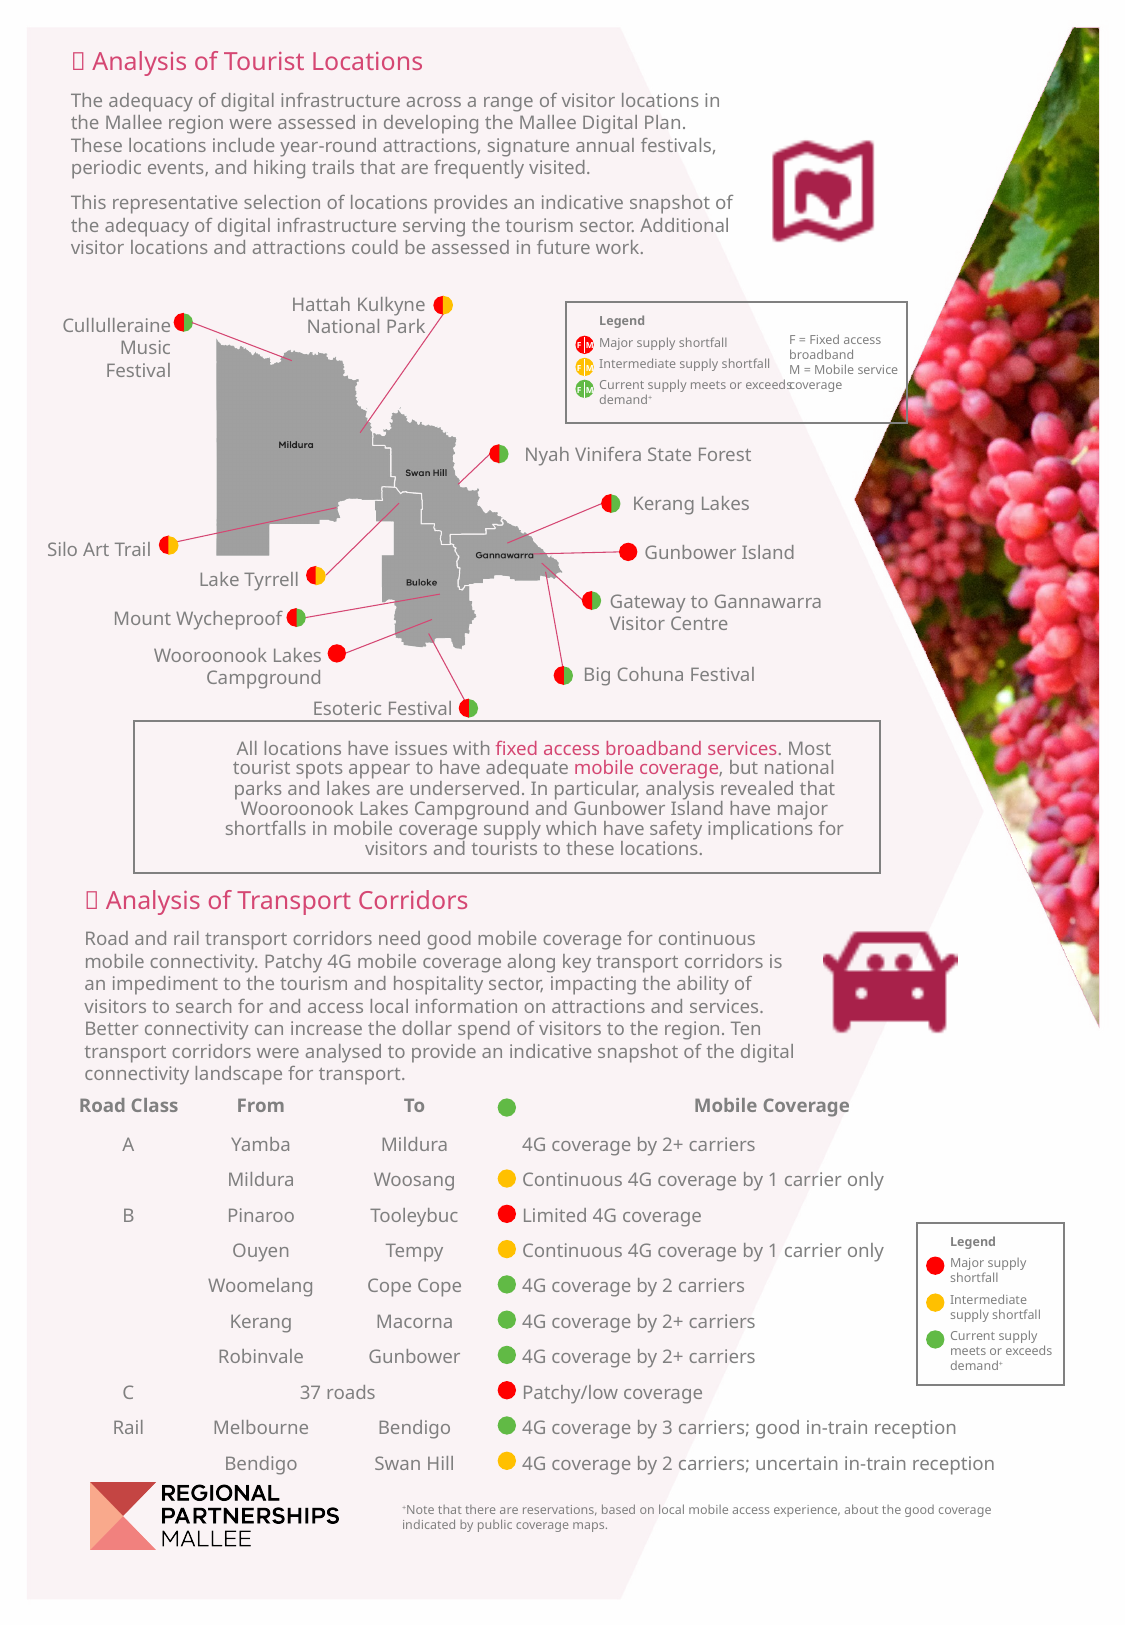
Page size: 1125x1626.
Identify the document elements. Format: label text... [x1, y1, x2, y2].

table_cell Patchy/low coverage [491, 1378, 1052, 1414]
text_box Kerang Lakes [617, 484, 765, 522]
table_cell Ouyen [184, 1236, 338, 1272]
picture [823, 916, 958, 1050]
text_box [916, 1223, 1083, 1404]
table_cell 4G coverage by 2 carriers [491, 1272, 916, 1307]
picture [206, 331, 568, 656]
table_cell 4G coverage by 2 carriers; uncertain in-train reception [491, 1449, 1052, 1484]
text_box [497, 1275, 517, 1294]
table_cell Mildura [184, 1166, 338, 1201]
table_cell 4G coverage by 2+ carriers [491, 1307, 916, 1343]
table_cell Limited 4G coverage [491, 1201, 1052, 1236]
table_cell Bendigo [184, 1449, 338, 1484]
text_box Mount Wycheproof [98, 599, 206, 637]
table_cell Swan Hill [338, 1449, 491, 1484]
table_header From [184, 1092, 338, 1130]
text_box [158, 535, 170, 555]
table_cell Robinvale [184, 1343, 338, 1378]
table_cell C [73, 1378, 184, 1414]
text_box [619, 542, 638, 562]
table_cell Woomelang [184, 1272, 338, 1307]
picture [757, 125, 891, 259]
table_cell Woosang [338, 1166, 491, 1201]
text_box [191, 322, 292, 361]
text_box  Analysis of Tourist Locations The adequacy of digital infrastructure across a range of visitor locations in the Mallee region were assessed in developing the Mallee Digital Plan. These locations include year-round attractions, signature annual festivals, periodic events, and hiking trails that are frequently visited. This representative selection of locations provides an indicative snapshot of the adequacy of digital infrastructure serving the tourism sector. Additional visitor locations and attractions could be assessed in future work. [56, 38, 754, 301]
text_box Cullulleraine Music Festival [38, 306, 186, 389]
text_box [497, 1381, 517, 1400]
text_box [562, 302, 913, 423]
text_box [507, 503, 603, 543]
table_cell 37 roads [184, 1378, 491, 1414]
text_box Gateway to Gannawarra Visitor Centre [594, 582, 855, 642]
table_cell A [73, 1130, 184, 1201]
text_box [497, 1416, 517, 1435]
text_box  Analysis of Transport Corridors Road and rail transport corridors need good mobile coverage for continuous mobile connectivity. Patchy 4G mobile coverage along key transport corridors is an impediment to the tourism and hospitality sector, impacting the ability of visitors to search for and access local information on attractions and services. Better connectivity can increase the dollar spend of visitors to the region. Ten transport corridors were analysed to provide an indicative snapshot of the digital connectivity landscape for transport. [69, 877, 816, 1092]
text_box [497, 1239, 517, 1259]
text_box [304, 594, 440, 618]
table_cell Macorna [338, 1307, 491, 1343]
text_box Nyah Vinifera State Forest [568, 434, 767, 473]
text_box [174, 507, 337, 543]
text_box [612, 494, 621, 513]
text_box [497, 1169, 517, 1188]
table_cell Rail [73, 1414, 184, 1484]
picture [563, 601, 568, 656]
text_box [590, 591, 602, 611]
table_header Mobile Coverage [491, 1080, 1052, 1130]
table_cell Gunbower [338, 1343, 491, 1378]
text_box [601, 493, 612, 513]
table_cell Melbourne [184, 1414, 338, 1449]
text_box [133, 720, 880, 873]
text_box [433, 296, 442, 313]
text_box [360, 313, 444, 433]
text_box Big Cohuna Festival [568, 655, 771, 693]
text_box [168, 536, 179, 555]
table_cell Mildura [338, 1130, 491, 1166]
table_cell Cope Cope [338, 1272, 491, 1307]
text_box [497, 1451, 517, 1471]
text_box [186, 313, 193, 332]
text_box [562, 666, 574, 686]
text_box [541, 563, 583, 601]
table_cell B [73, 1201, 184, 1378]
text_box +Note that there are reservations, based on local mobile access experience, about the good coverage indicated by public coverage maps. [387, 1494, 1017, 1539]
text_box [458, 701, 469, 718]
text_box [553, 665, 564, 685]
text_box Lake Tyrrell [183, 560, 206, 598]
table_cell Bendigo [338, 1414, 491, 1449]
text_box Wooroonook Lakes Campground [101, 637, 337, 696]
table_cell Tooleybuc [338, 1201, 491, 1236]
text_box [497, 1098, 517, 1117]
text_box Hattah Kulkyne National Park [268, 285, 441, 331]
table_cell Tempy [338, 1236, 491, 1272]
picture [90, 1484, 339, 1550]
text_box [428, 633, 469, 701]
text_box [328, 656, 346, 663]
text_box [582, 590, 593, 610]
text_box [497, 1345, 517, 1365]
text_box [458, 453, 491, 485]
text_box Esoteric Festival [297, 689, 468, 720]
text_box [344, 619, 432, 654]
table_cell 4G coverage by 2+ carriers [491, 1130, 1052, 1166]
text_box [497, 1204, 517, 1224]
table_cell Yamba [184, 1130, 338, 1166]
table_cell Kerang [184, 1307, 338, 1343]
table_cell Pinaroo [184, 1201, 338, 1236]
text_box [545, 571, 563, 668]
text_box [325, 503, 400, 576]
text_box Gunbower Island [629, 533, 811, 571]
text_box Silo Art Trail [32, 529, 167, 568]
table_header Road Class [73, 1092, 184, 1130]
text_box [469, 699, 479, 718]
table_cell 4G coverage by 2+ carriers [491, 1343, 916, 1378]
table_cell Continuous 4G coverage by 1 carrier only [491, 1236, 916, 1272]
table_cell Continuous 4G coverage by 1 carrier only [491, 1166, 1052, 1201]
table_cell 4G coverage by 3 carriers; good in-train reception [491, 1414, 1052, 1449]
table_header To [338, 1092, 491, 1130]
text_box [442, 295, 454, 315]
text_box [497, 1310, 517, 1329]
